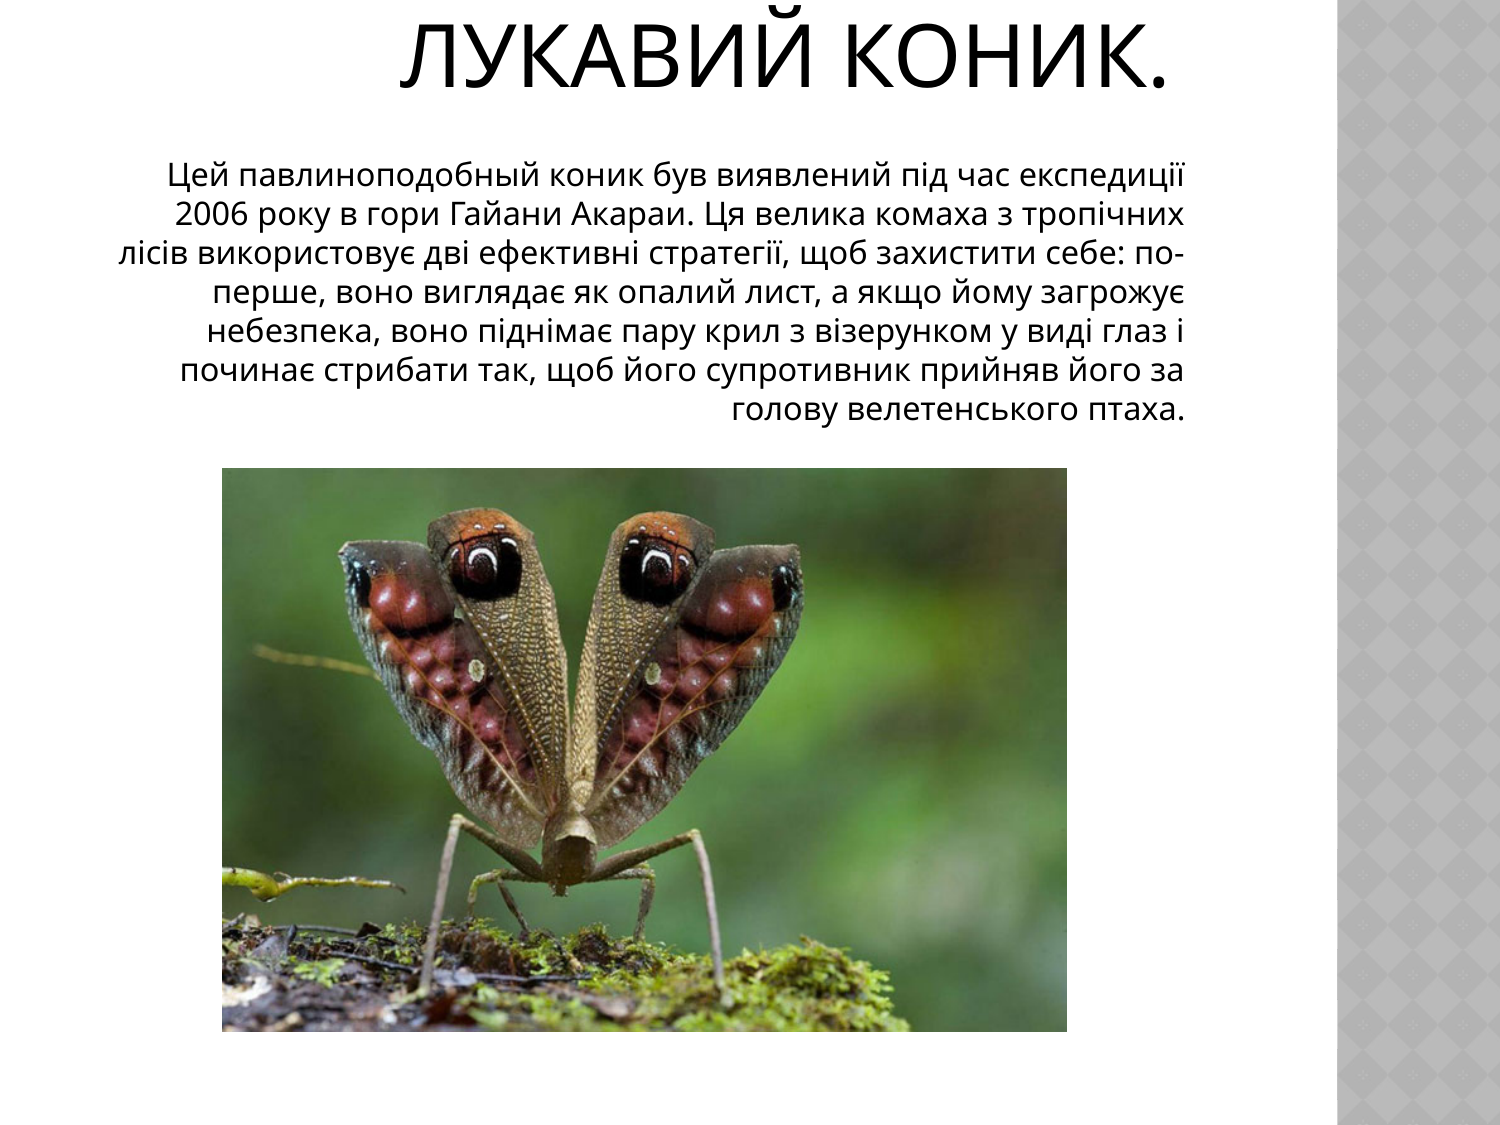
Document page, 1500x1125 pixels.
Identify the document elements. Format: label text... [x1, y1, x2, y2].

list Цей павлиноподобный коник був виявлений під час експедиції 2006 року в гори Гайани Акараи. Ця велика комаха з тропічних лісів використовує дві ефективні стратегії, щоб захистити себе: по-перше, воно виглядає як опалий лист, а якщо йому загрожує небезпека, воно піднімає пару крил з візерунком у виді глаз і починає стрибати так, щоб його супротивник прийняв його за голову велетенського птаха. [93, 140, 1202, 435]
picture [222, 468, 1067, 1032]
title Лукавий коник. [339, 0, 1179, 140]
